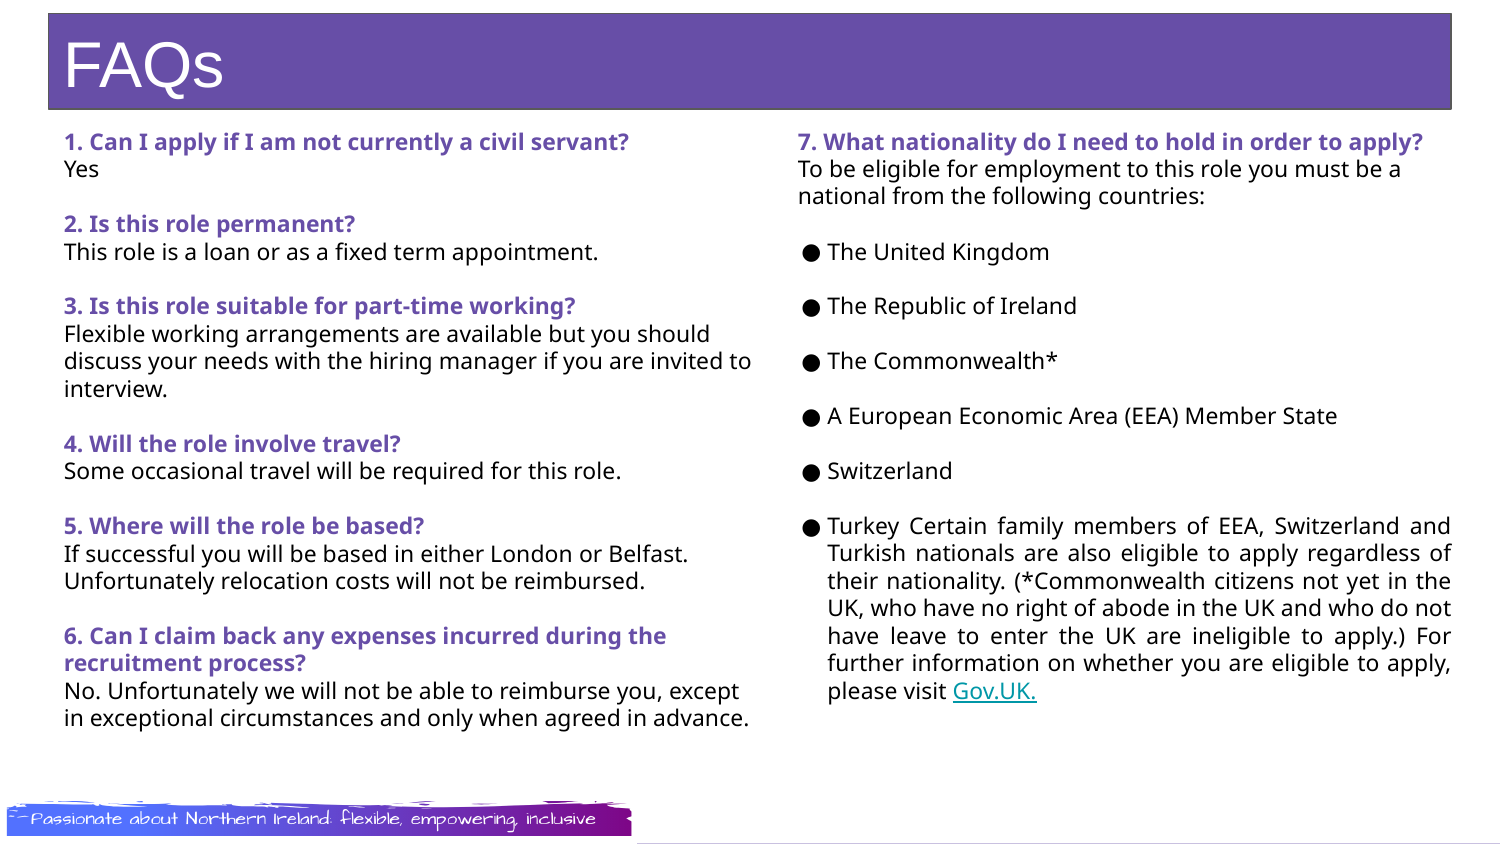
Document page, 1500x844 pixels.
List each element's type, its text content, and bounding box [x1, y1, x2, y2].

picture [0, 793, 637, 844]
text_box 1. Can I apply if I am not currently a civil servant? Yes 2. Is this role permanent? This role is a loan or as a fixed term appointment. 3. Is this role suitable for part-time working? Flexible working arrangements are available but you should discuss your needs with the hiring manager if you are invited to interview. 4. Will the role involve travel? Some occasional travel will be required for this role. 5. Where will the role be based? If successful you will be based in either London or Belfast. Unfortunately relocation costs will not be reimbursed. 6. Can I claim back any expenses incurred during the recruitment process? No. Unfortunately we will not be able to reimburse you, except in exceptional circumstances and only when agreed in advance. [48, 112, 770, 793]
text_box 7. What nationality do I need to hold in order to apply? To be eligible for employment to this role you must be a national from the following countries: The United Kingdom The Republic of Ireland The Commonwealth* A European Economic Area (EEA) Member State Switzerland Turkey Certain family members of EEA, Switzerland and Turkish nationals are also eligible to apply regardless of their nationality. (*Commonwealth citizens not yet in the UK, who have no right of abode in the UK and who do not have leave to enter the UK are ineligible to apply.) For further information on whether you are eligible to apply, please visit Gov.UK. [783, 112, 1468, 767]
subtitle iNiN [0, 0, 1500, 844]
text_box FAQs [48, 13, 1452, 109]
